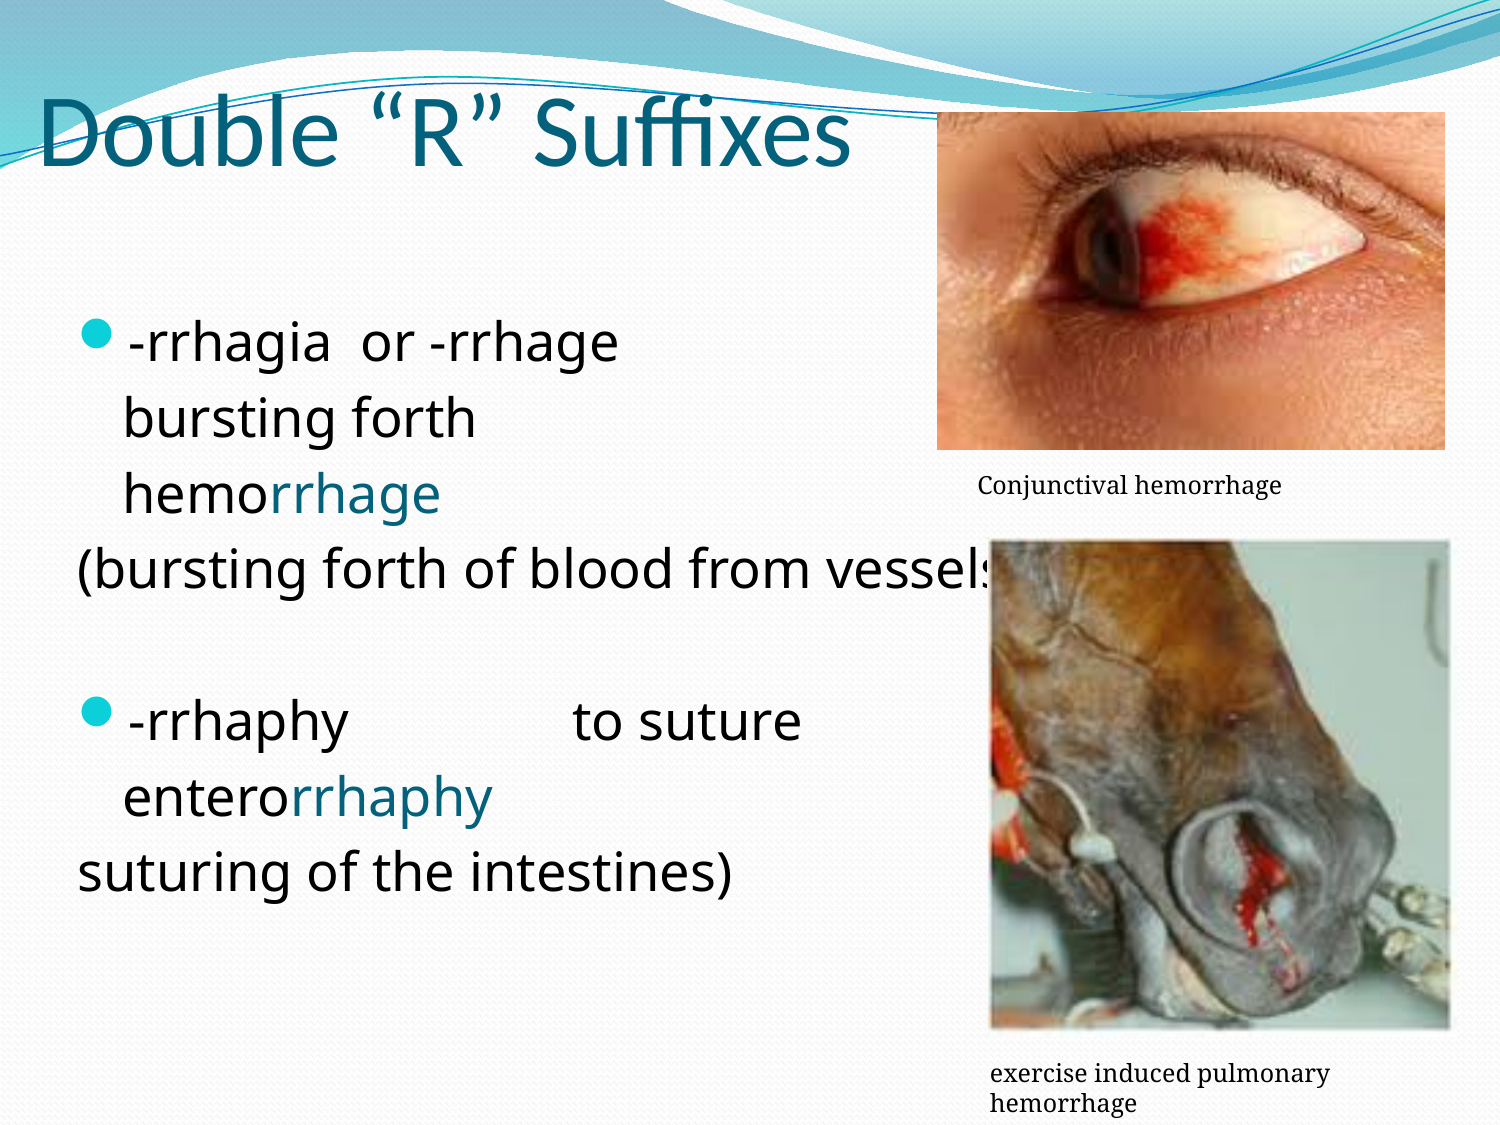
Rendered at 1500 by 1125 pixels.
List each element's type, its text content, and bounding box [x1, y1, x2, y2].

text_box Conjunctival hemorrhage [962, 464, 1438, 508]
list -rrhagia or -rrhage bursting forth hemorrhage (bursting forth of blood from vessels) -rrhaphy to suture enterorrhaphy suturing of the intestines) [62, 299, 1413, 1125]
text_box exercise induced pulmonary hemorrhage [975, 1049, 1475, 1125]
title Double “R” Suffixes [37, 0, 1388, 188]
picture [987, 537, 1457, 1037]
picture [937, 112, 1446, 451]
